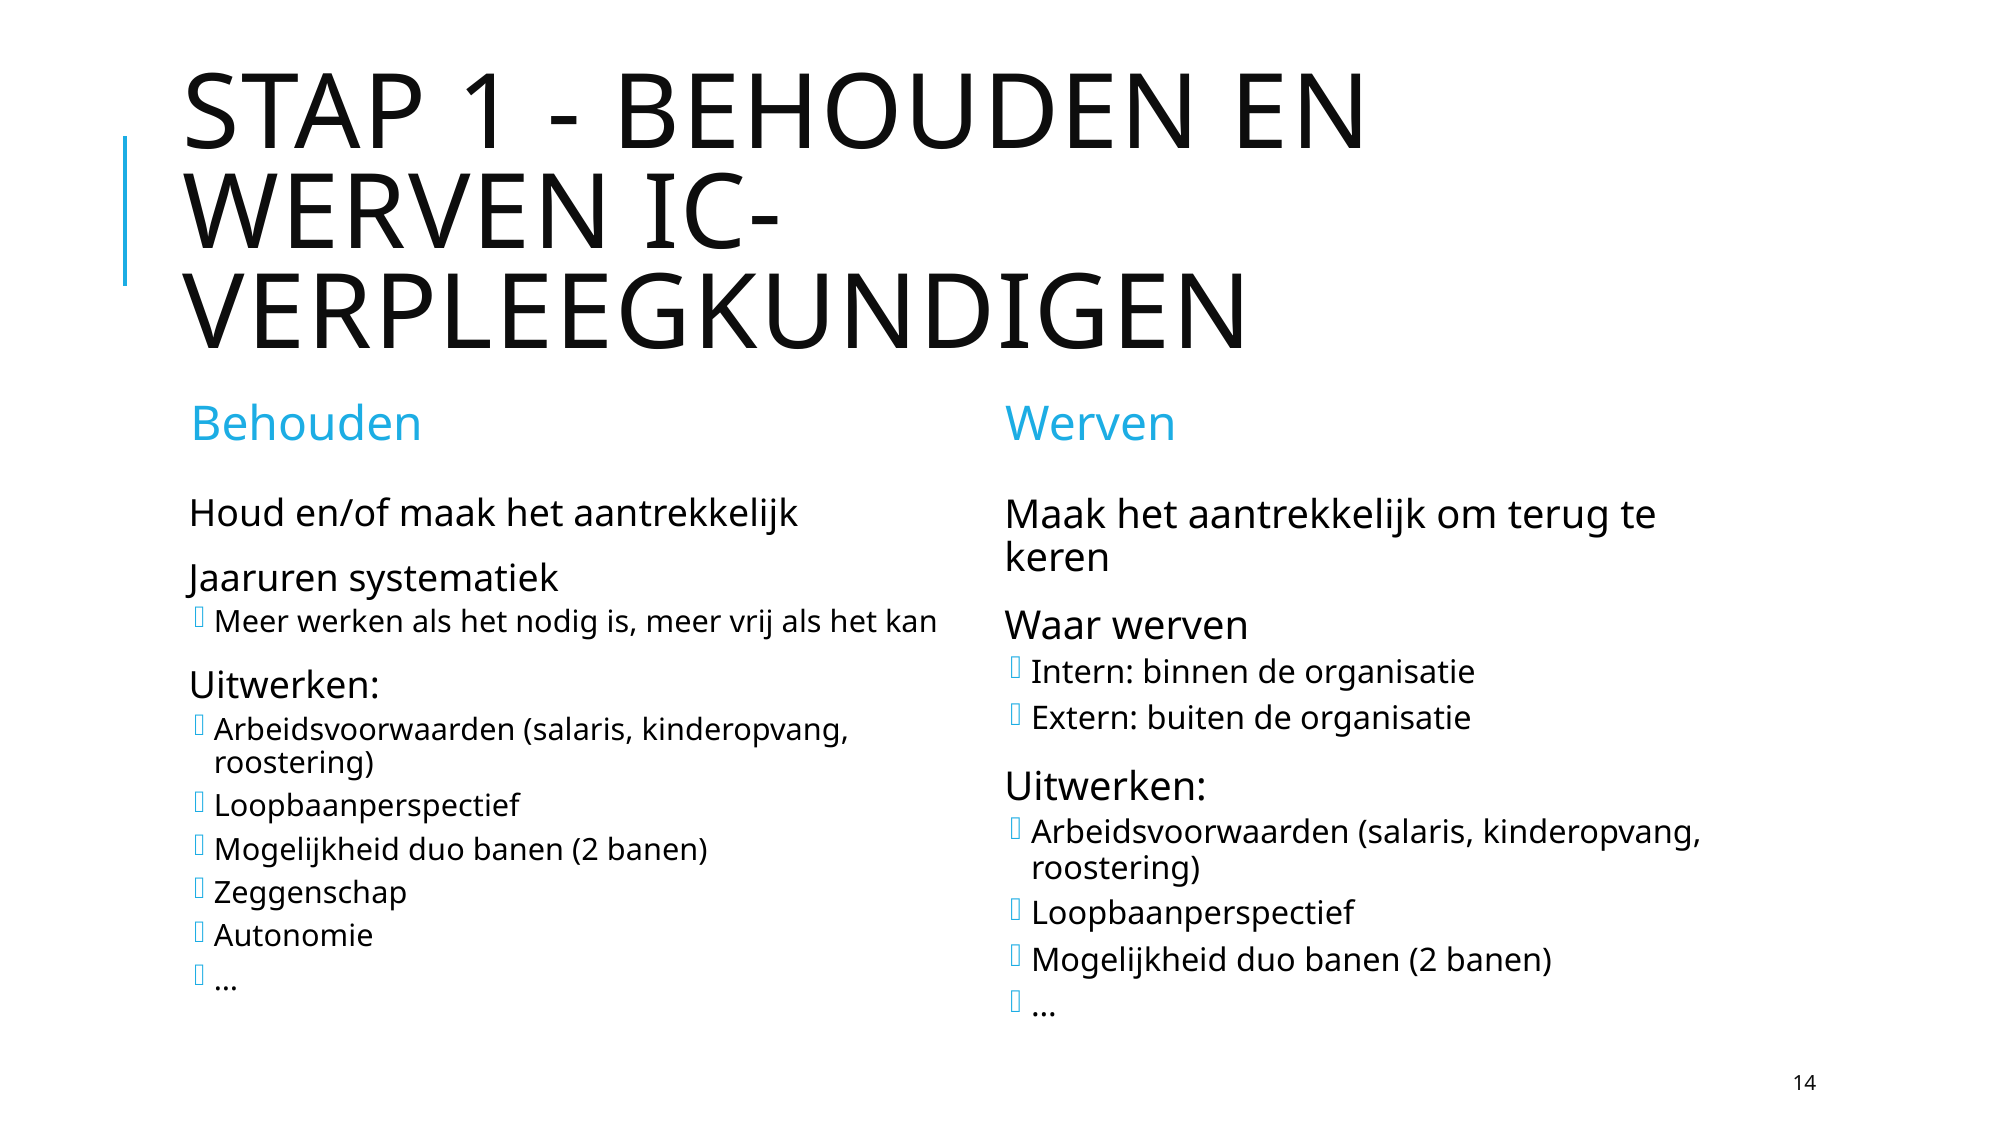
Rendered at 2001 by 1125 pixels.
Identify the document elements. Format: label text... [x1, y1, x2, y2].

slide_number 14 [1777, 1061, 1938, 1107]
list Werven [982, 357, 1763, 486]
list Maak het aantrekkelijk om terug te keren Waar werven Intern: binnen de organisatie Extern: buiten de organisatie Uitwerken: Arbeidsvoorwaarden (salaris, kinderopvang, roostering) Loopbaanperspectief Mogelijkheid duo banen (2 banen) … [982, 486, 1763, 1035]
list Houd en/of maak het aantrekkelijk Jaaruren systematiek Meer werken als het nodig is, meer vrij als het kan Uitwerken: Arbeidsvoorwaarden (salaris, kinderopvang, roostering) Loopbaanperspectief Mogelijkheid duo banen (2 banen) Zeggenschap Autonomie … [168, 486, 948, 1035]
title Stap 1 - BEHOUDEN en werven IC-verpleegkundigen [168, 96, 1763, 342]
list Behouden [168, 357, 948, 486]
